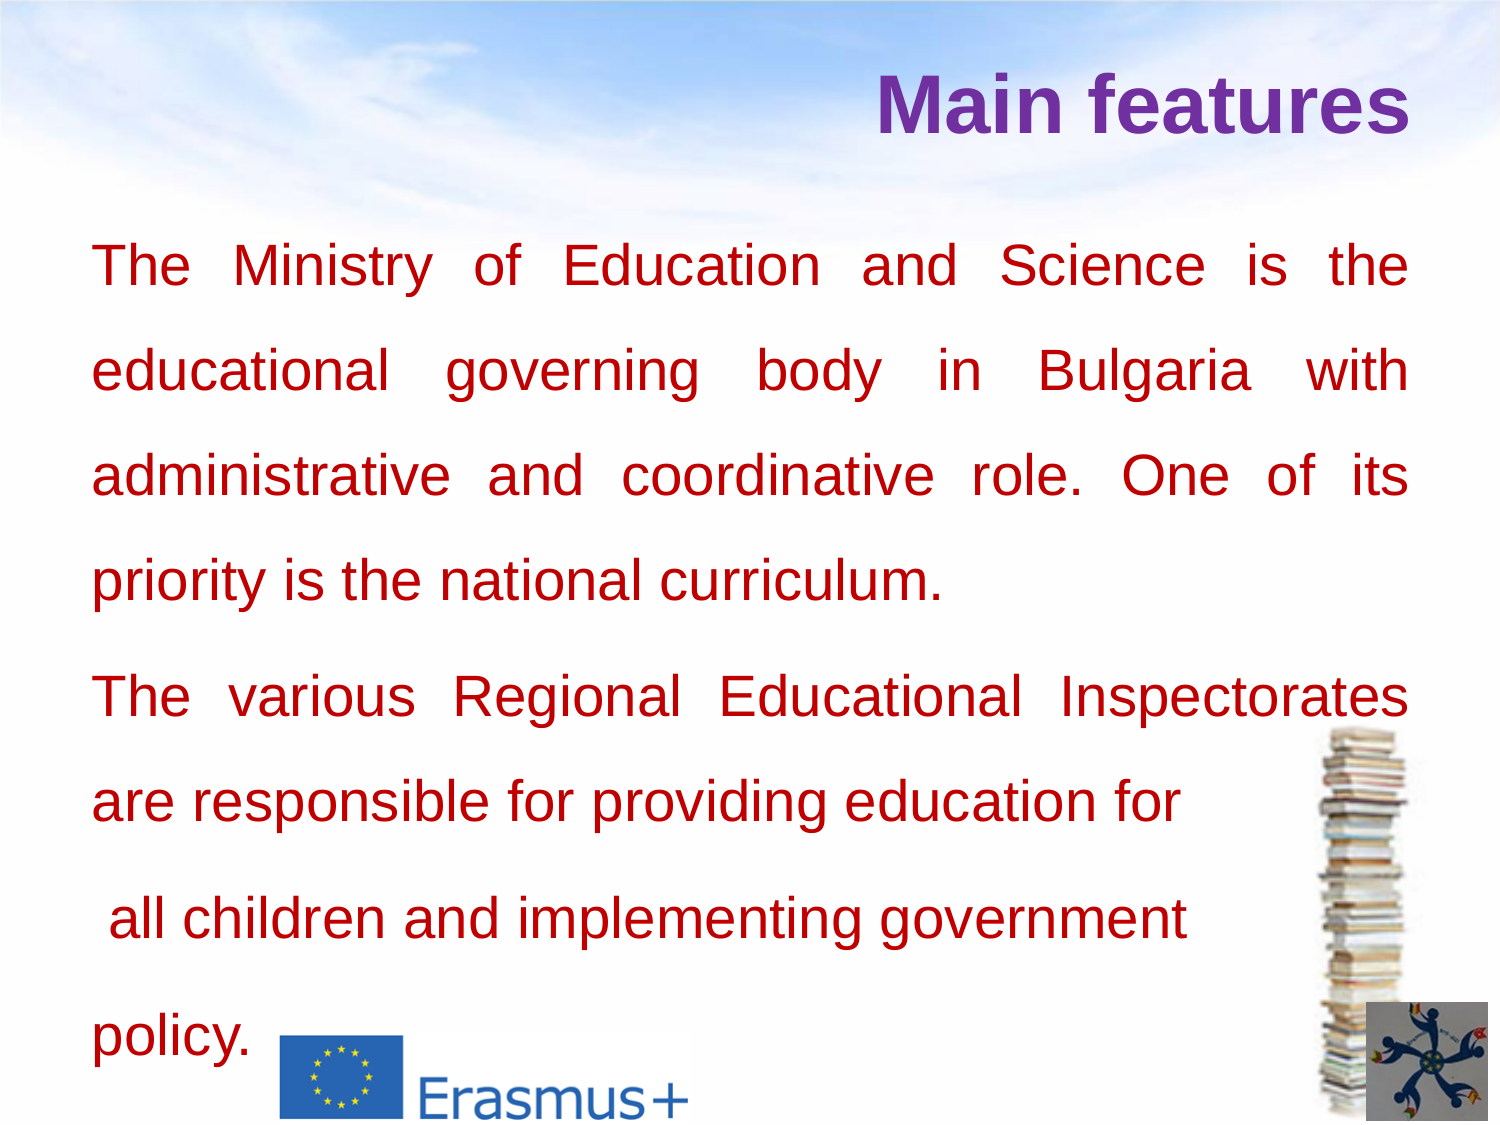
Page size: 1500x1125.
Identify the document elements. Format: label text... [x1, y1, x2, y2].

list The Ministry of Education and Science is the educational governing body in Bulgaria with administrative and coordinative role. One of its priority is the national curriculum. The various Regional Educational Inspectorates are responsible for providing education for all children and implementing government policy. [76, 184, 1427, 1035]
title Main features [76, 42, 1427, 159]
picture [0, 0, 1500, 1125]
